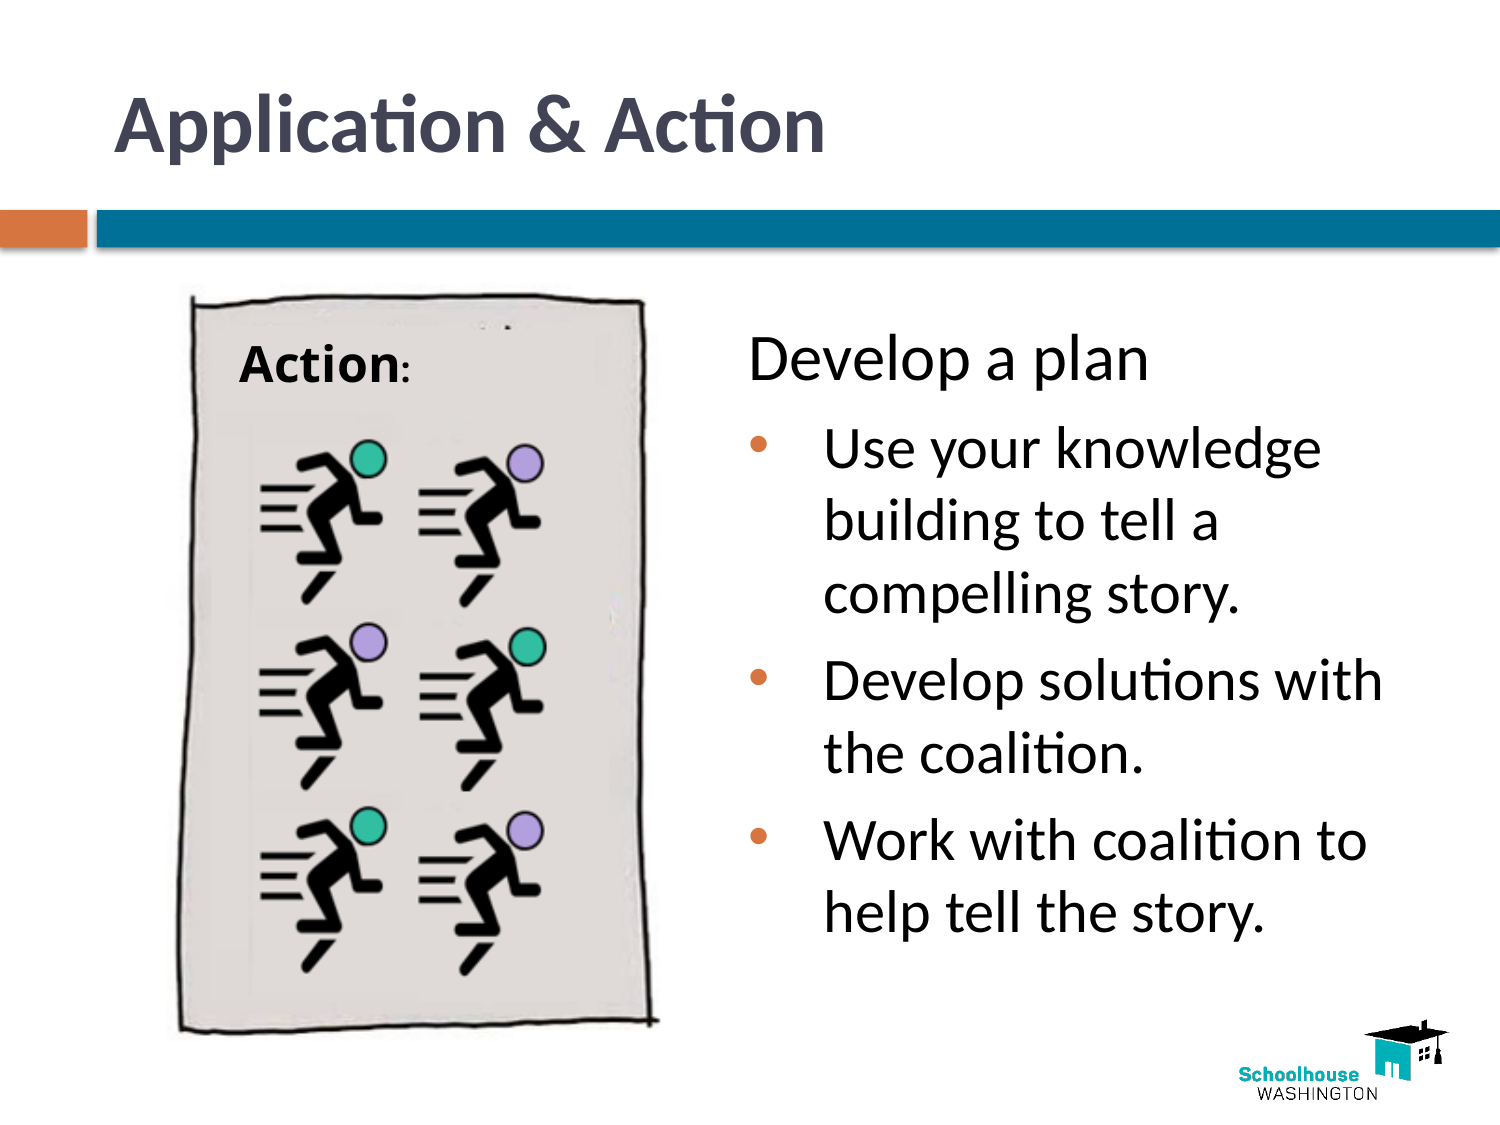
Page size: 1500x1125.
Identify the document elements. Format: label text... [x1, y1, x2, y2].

list Develop a plan Use your knowledge building to tell a compelling story. Develop solutions with the coalition. Work with coalition to help tell the story. [734, 305, 1438, 1056]
title Application & Action [99, 37, 1438, 200]
picture [1224, 974, 1465, 1125]
picture [155, 274, 694, 1058]
